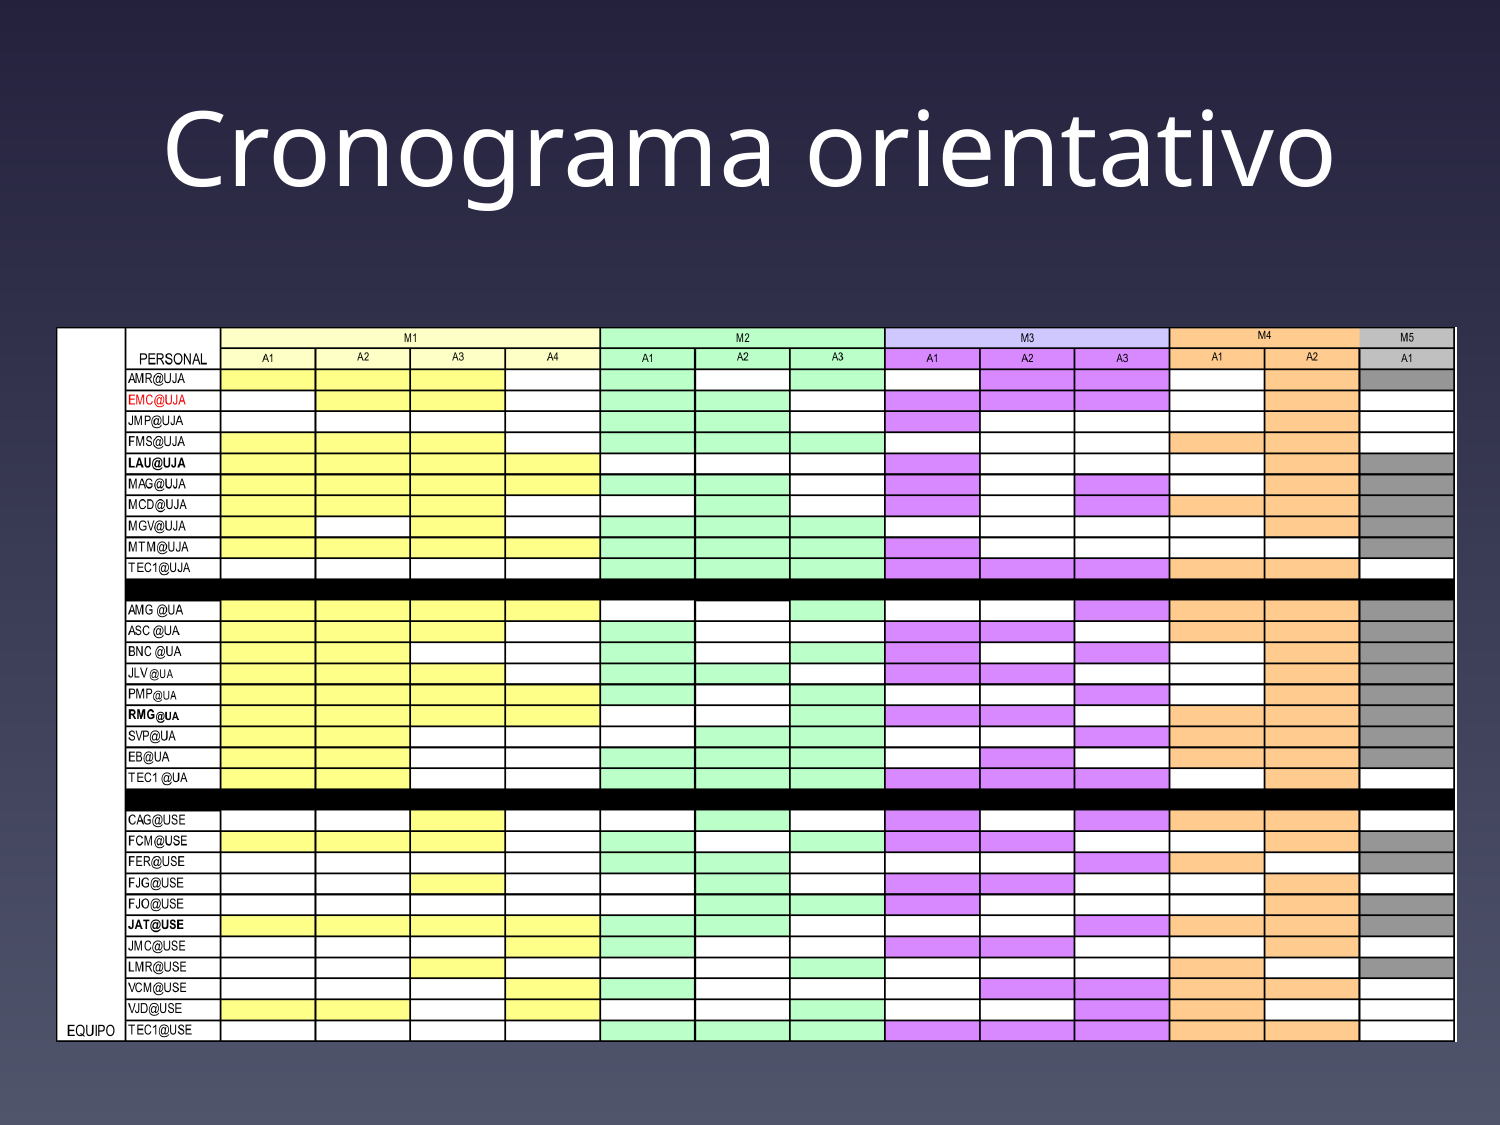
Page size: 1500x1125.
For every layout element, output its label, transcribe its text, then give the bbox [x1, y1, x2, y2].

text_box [55, 327, 1457, 1043]
title Cronograma orientativo [75, 75, 1425, 263]
